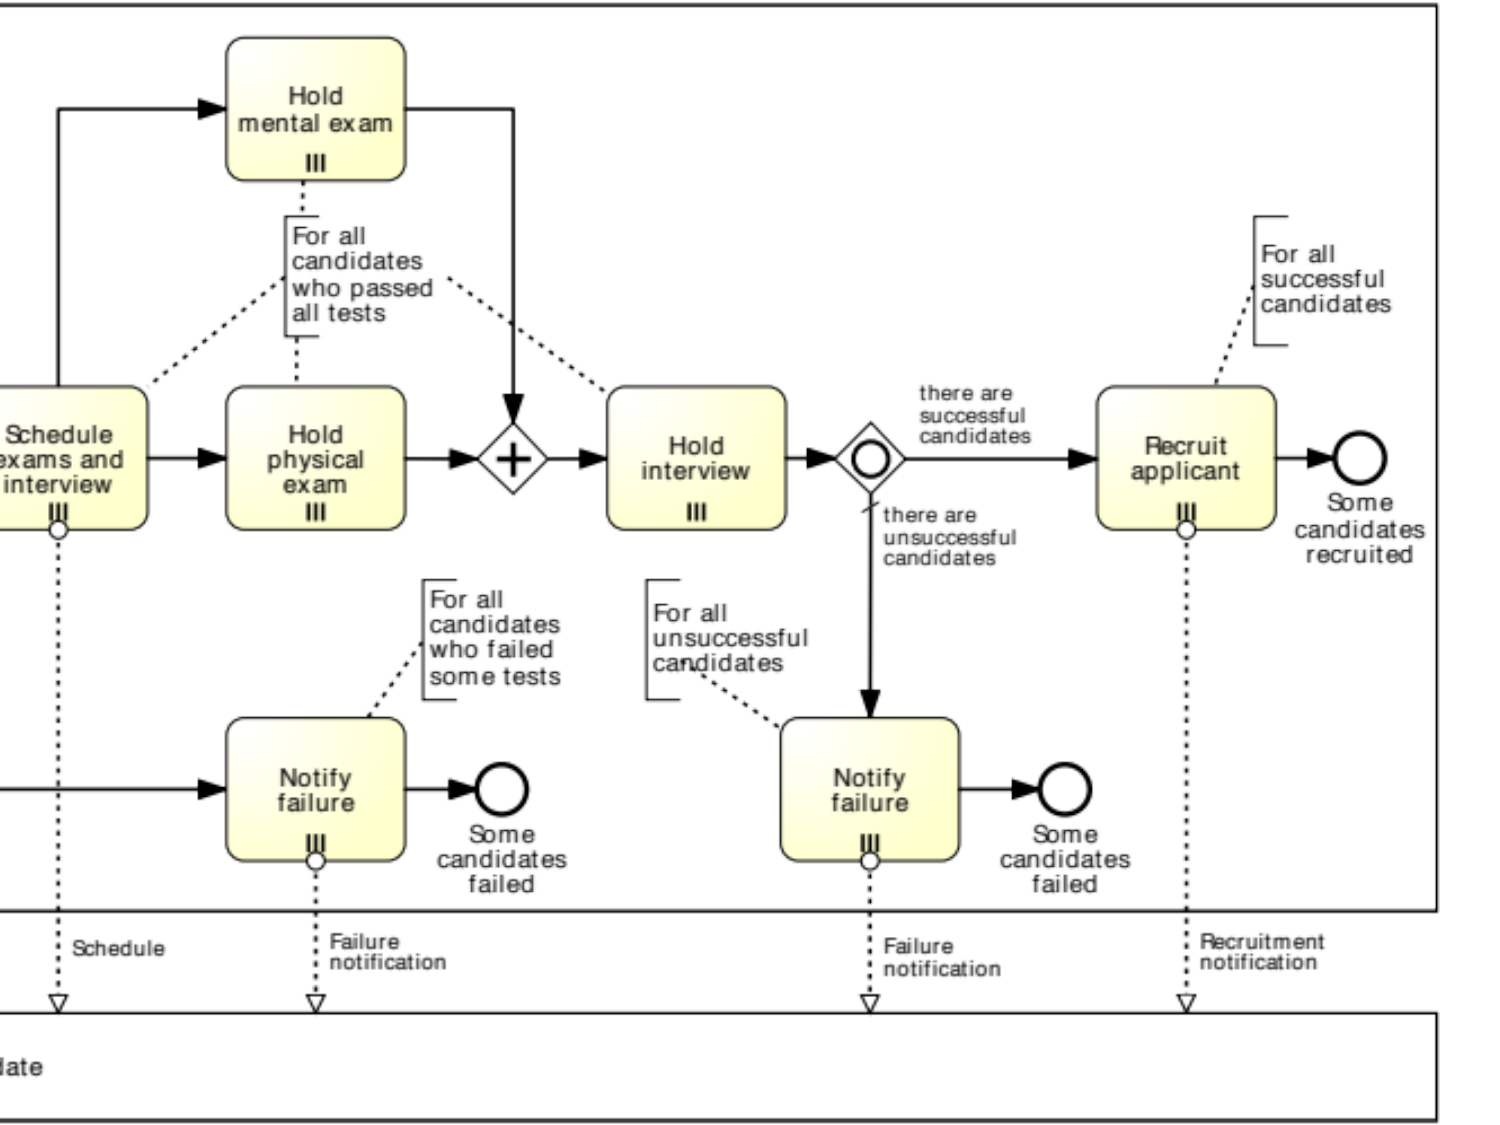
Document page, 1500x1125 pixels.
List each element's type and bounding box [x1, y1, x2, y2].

list [0, 0, 1500, 1125]
